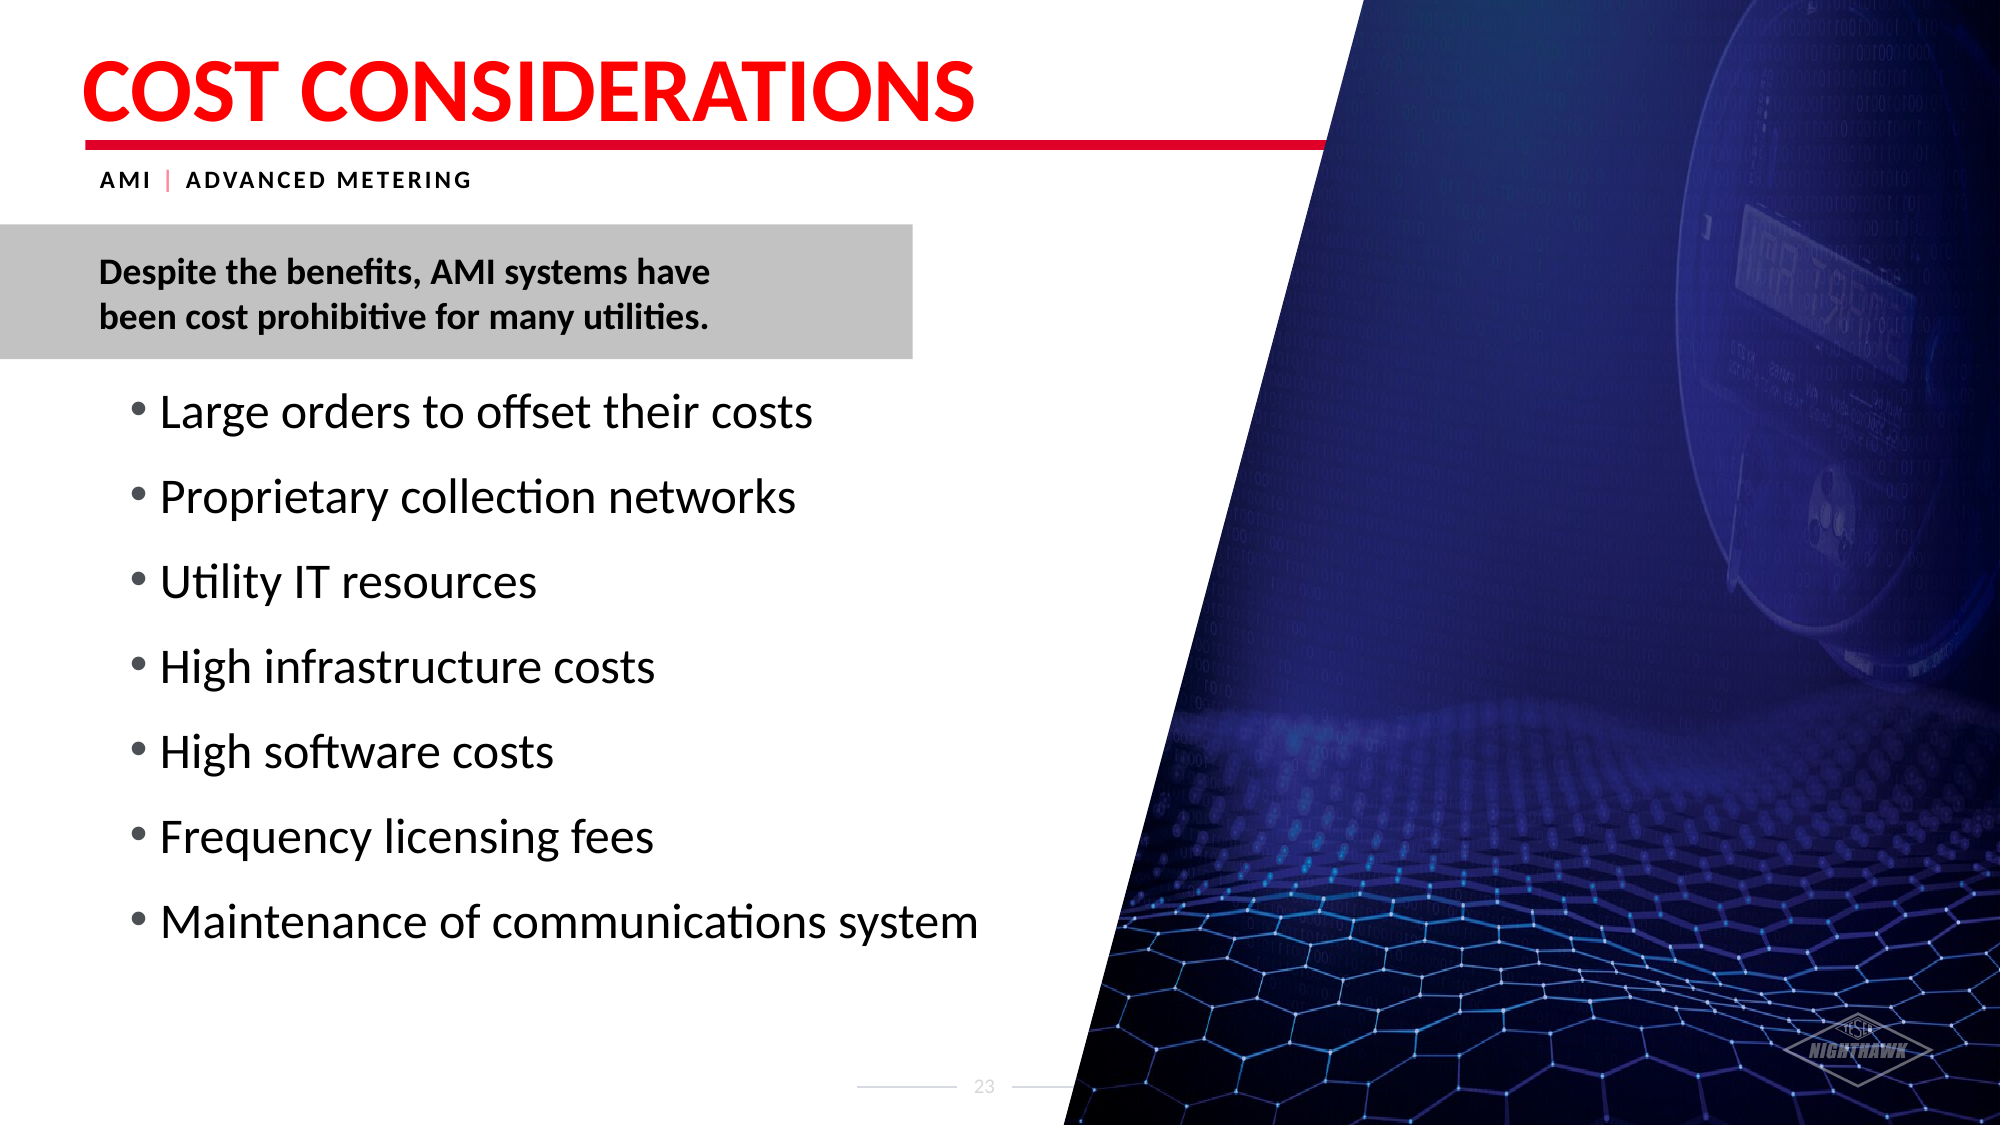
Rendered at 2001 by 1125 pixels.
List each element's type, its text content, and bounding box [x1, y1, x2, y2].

text_box AMI | ADVANCED METERING [84, 157, 1253, 259]
text_box Despite the benefits, AMI systems have been cost prohibitive for many utilities. [0, 224, 913, 360]
picture [1063, 0, 2000, 1125]
text_box Large orders to offset their costs Proprietary collection networks Utility IT resources High infrastructure costs High software costs Frequency licensing fees Maintenance of communications system [84, 378, 1069, 1024]
text_box Cost Considerations [67, 23, 1594, 125]
